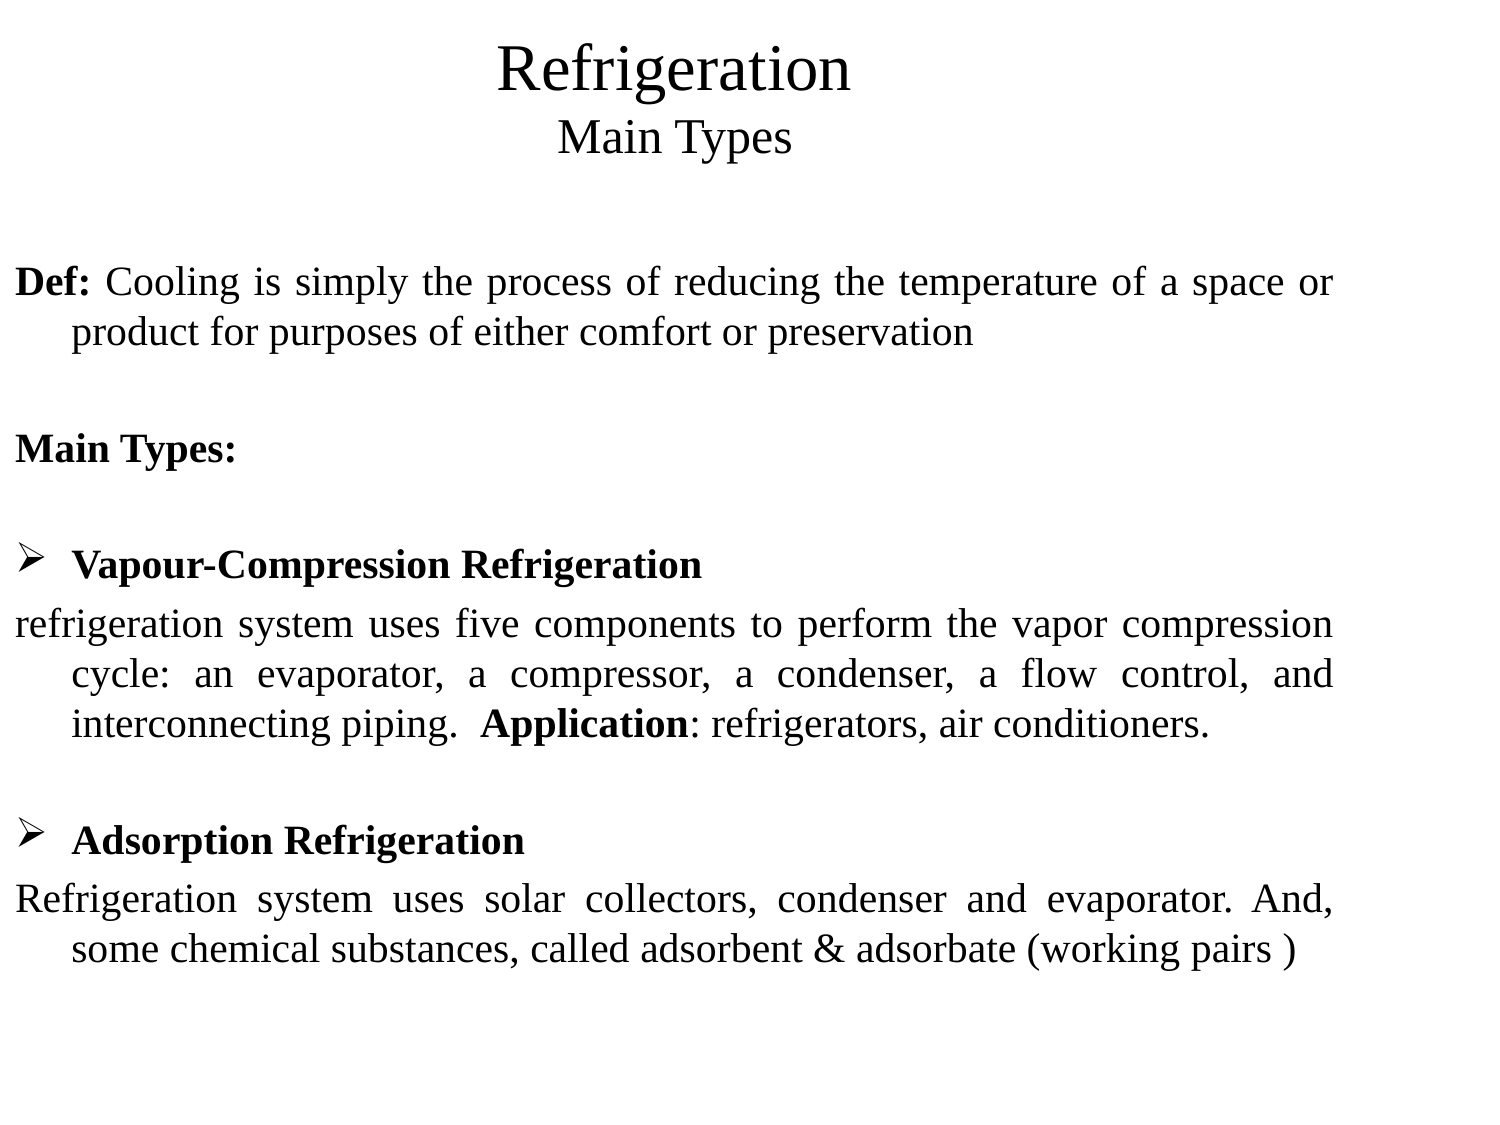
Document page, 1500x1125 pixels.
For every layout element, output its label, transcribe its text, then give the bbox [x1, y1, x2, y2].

list Def: Cooling is simply the process of reducing the temperature of a space or product for purposes of either comfort or preservation Main Types: Vapour-Compression Refrigeration refrigeration system uses five components to perform the vapor compression cycle: an evaporator, a compressor, a condenser, a flow control, and interconnecting piping. Application: refrigerators, air conditioners. Adsorption Refrigeration Refrigeration system uses solar collectors, condenser and evaporator. And, some chemical substances, called adsorbent & adsorbate (working pairs ) [0, 246, 1350, 989]
title Refrigeration Main Types [0, 0, 1350, 188]
